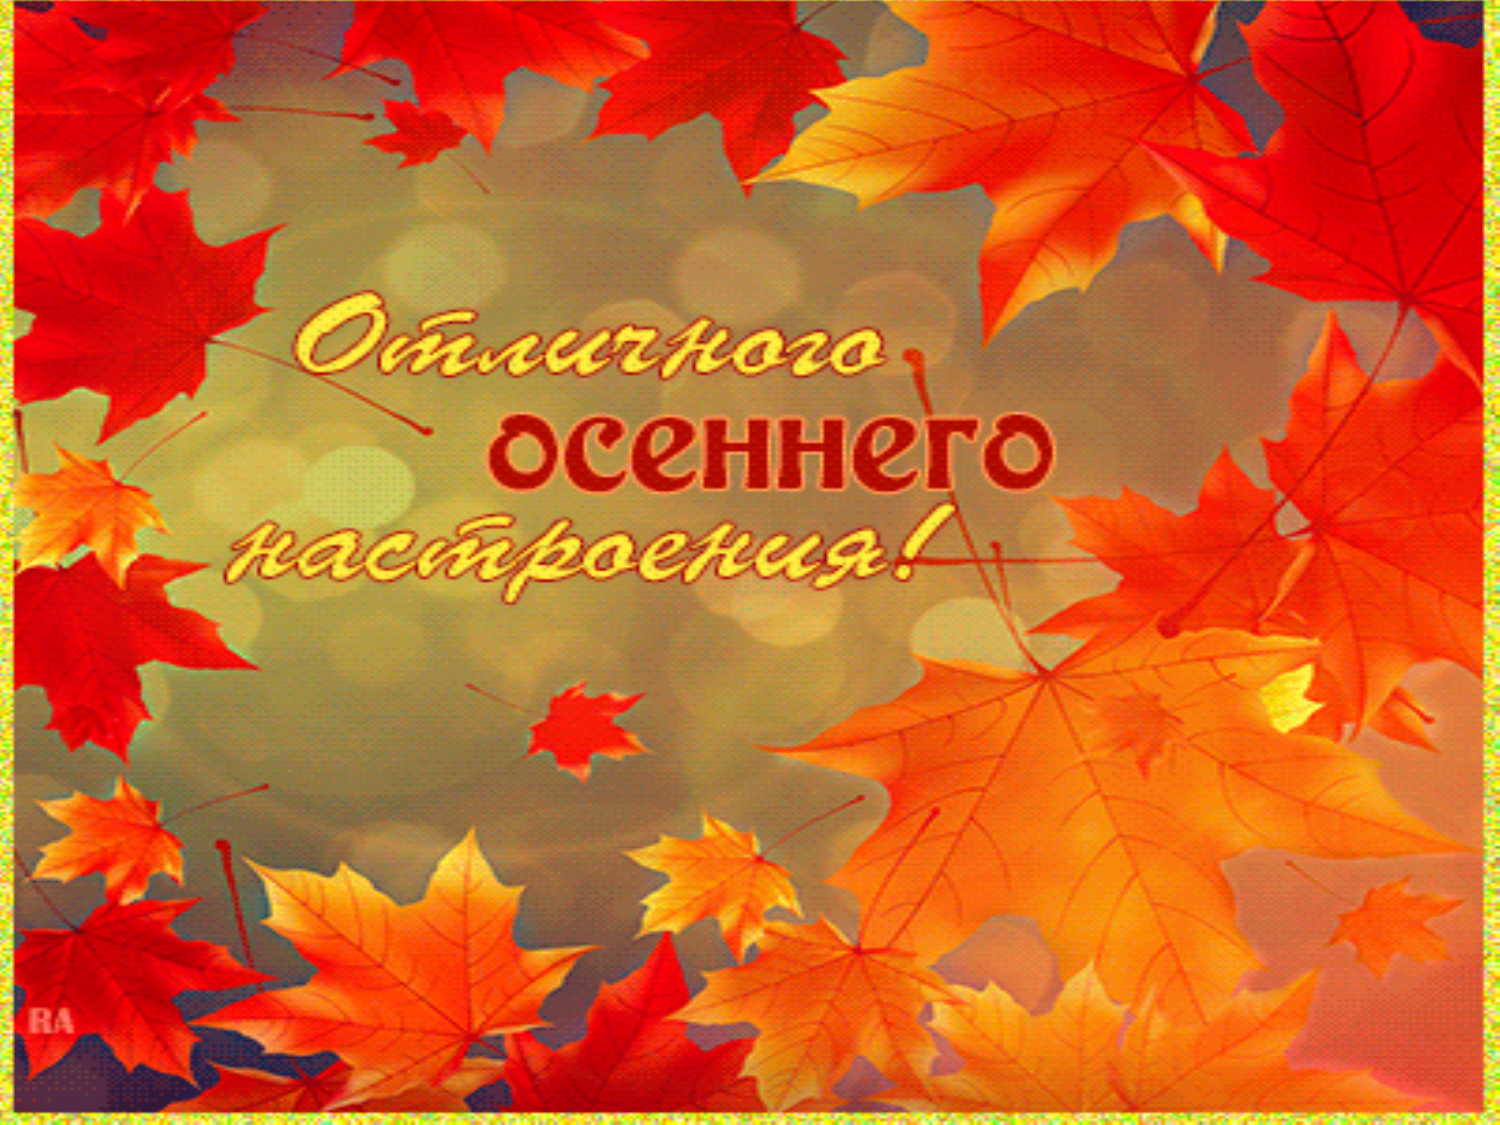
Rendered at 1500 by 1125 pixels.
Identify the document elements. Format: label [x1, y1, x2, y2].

list [0, 0, 1500, 1125]
